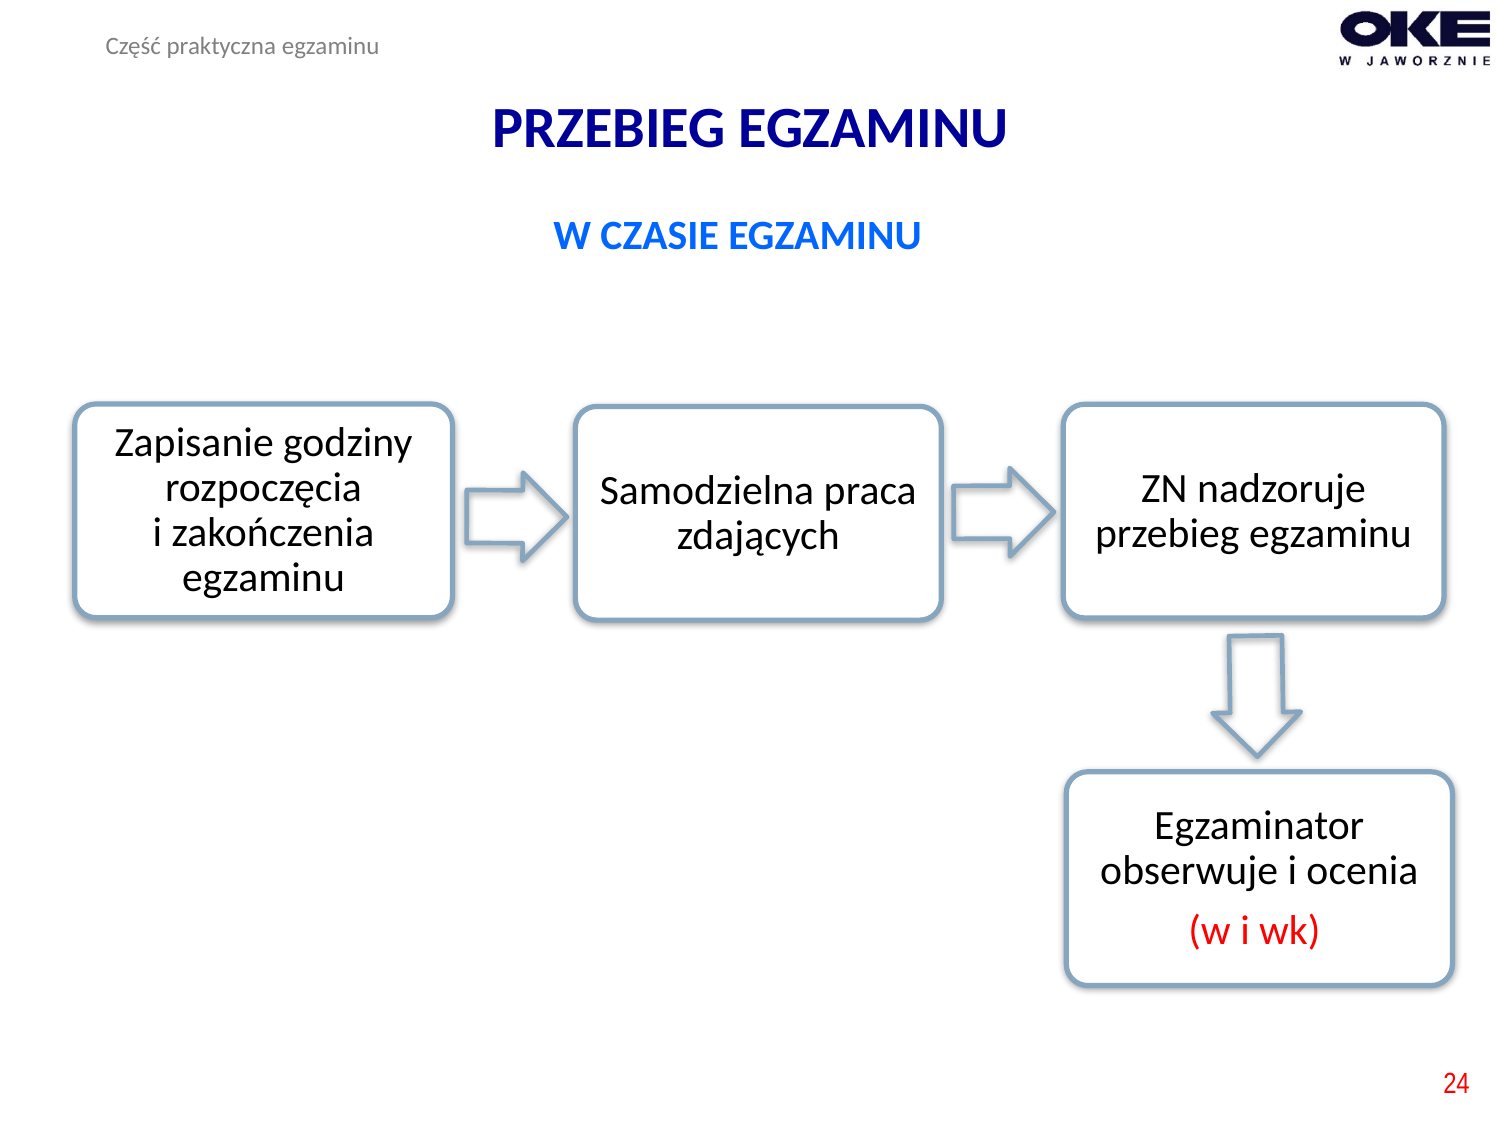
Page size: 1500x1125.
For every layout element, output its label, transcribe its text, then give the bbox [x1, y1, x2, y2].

text_box [21, 403, 1457, 975]
text_box Zapisanie godziny rozpoczęcia i zakończenia egzaminu [70, 399, 457, 622]
text_box Egzaminator obserwuje i ocenia (w i wk) [1062, 767, 1457, 990]
text_box [1212, 635, 1301, 757]
text_box W CZASIE EGZAMINU [90, 203, 1385, 269]
text_box ZN nadzoruje przebieg egzaminu [1059, 400, 1449, 623]
text_box Samodzielna praca zdających [571, 402, 946, 625]
text_box [953, 468, 1054, 557]
title PRZEBIEG EGZAMINU [103, 96, 1398, 161]
slide_number 24 [1147, 1052, 1485, 1113]
text_box [466, 472, 566, 561]
picture [1336, 8, 1494, 69]
text_box Część praktyczna egzaminu [90, 22, 492, 68]
